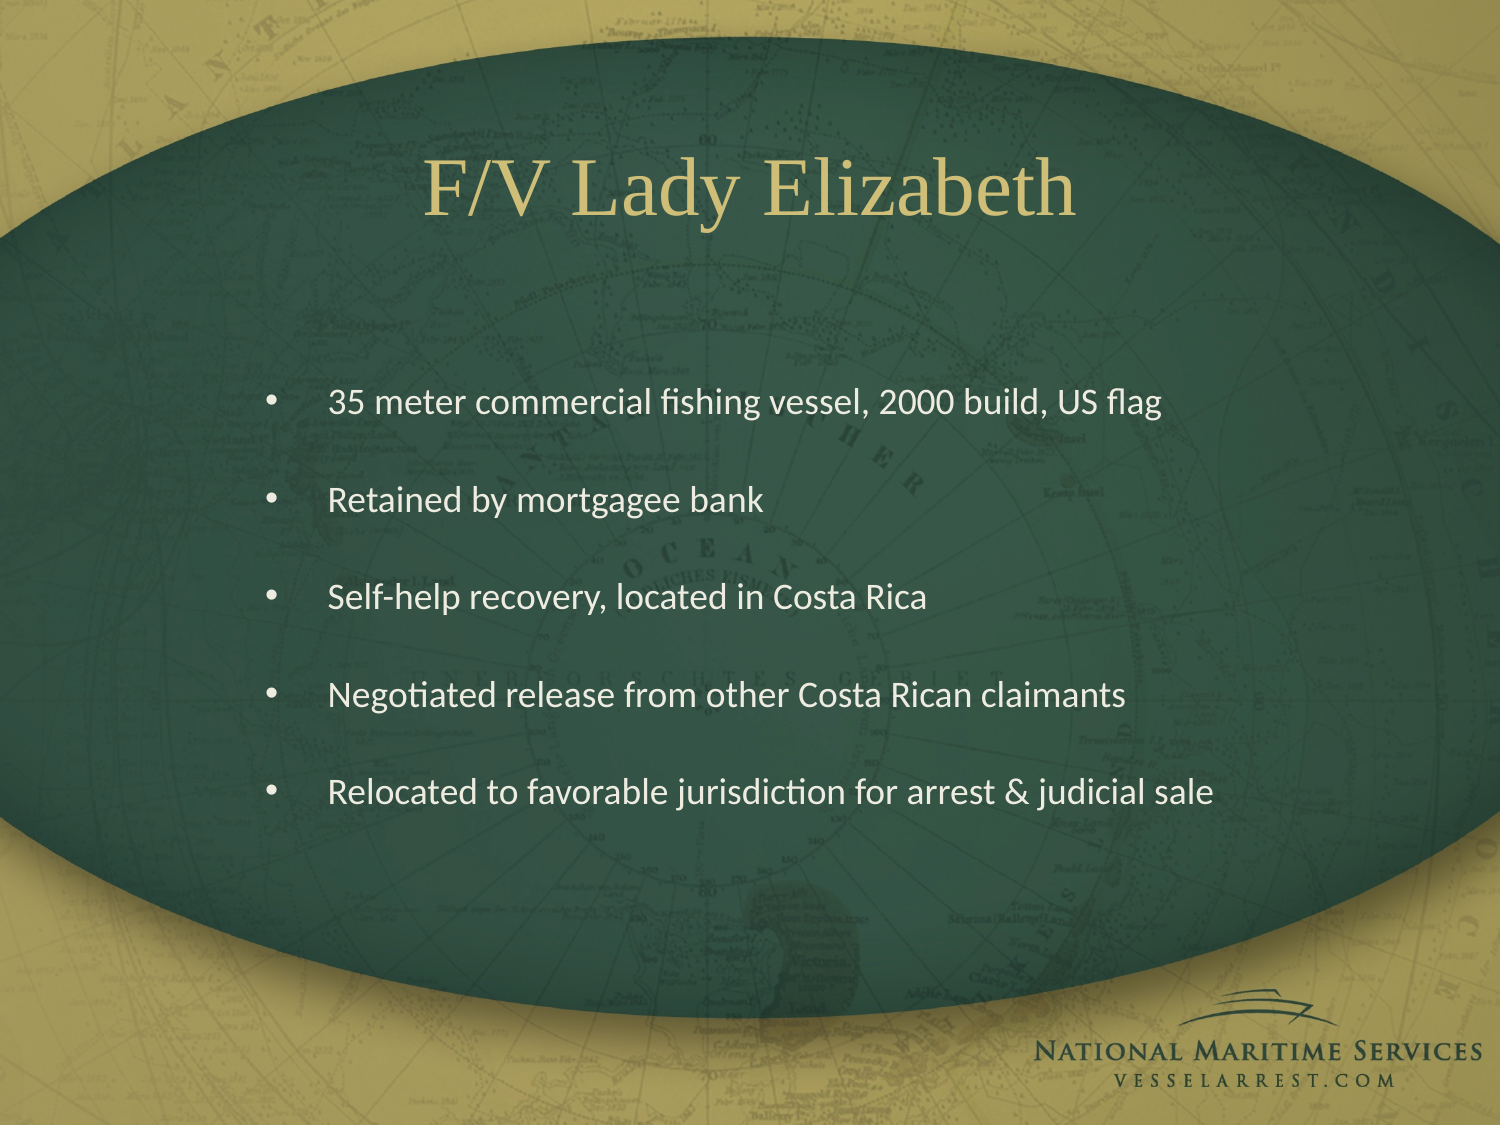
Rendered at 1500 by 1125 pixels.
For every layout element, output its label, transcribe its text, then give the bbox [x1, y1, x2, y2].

picture [0, 0, 1500, 1125]
list 35 meter commercial fishing vessel, 2000 build, US flag Retained by mortgagee bank Self-help recovery, located in Costa Rica Negotiated release from other Costa Rican claimants Relocated to favorable jurisdiction for arrest & judicial sale [212, 324, 1313, 850]
title F/V Lady Elizabeth [62, 125, 1438, 250]
